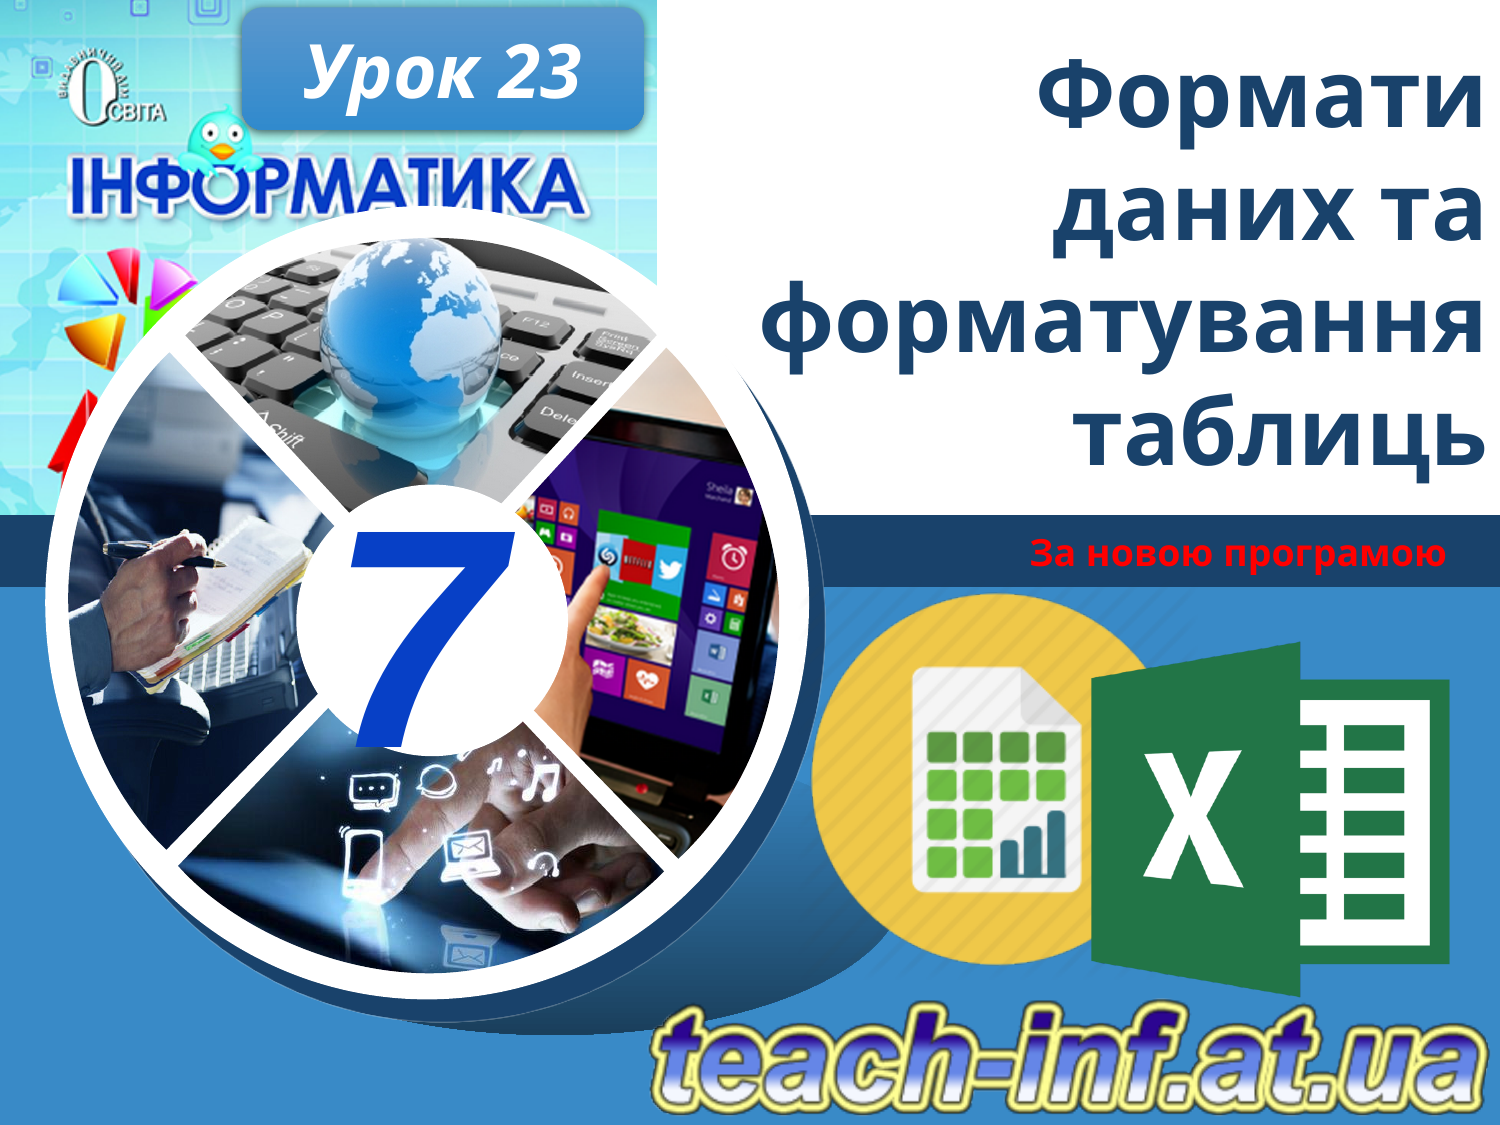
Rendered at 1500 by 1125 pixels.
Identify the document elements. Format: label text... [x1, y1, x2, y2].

picture [515, 409, 780, 859]
picture [0, 0, 657, 515]
text_box Урок 23 [242, 7, 644, 130]
picture [68, 352, 334, 850]
title Формати даних та форматування таблиць [565, 108, 1500, 409]
picture [185, 237, 589, 513]
picture [608, 579, 1500, 1125]
subtitle За новою програмою [712, 521, 1463, 584]
picture [178, 708, 665, 974]
